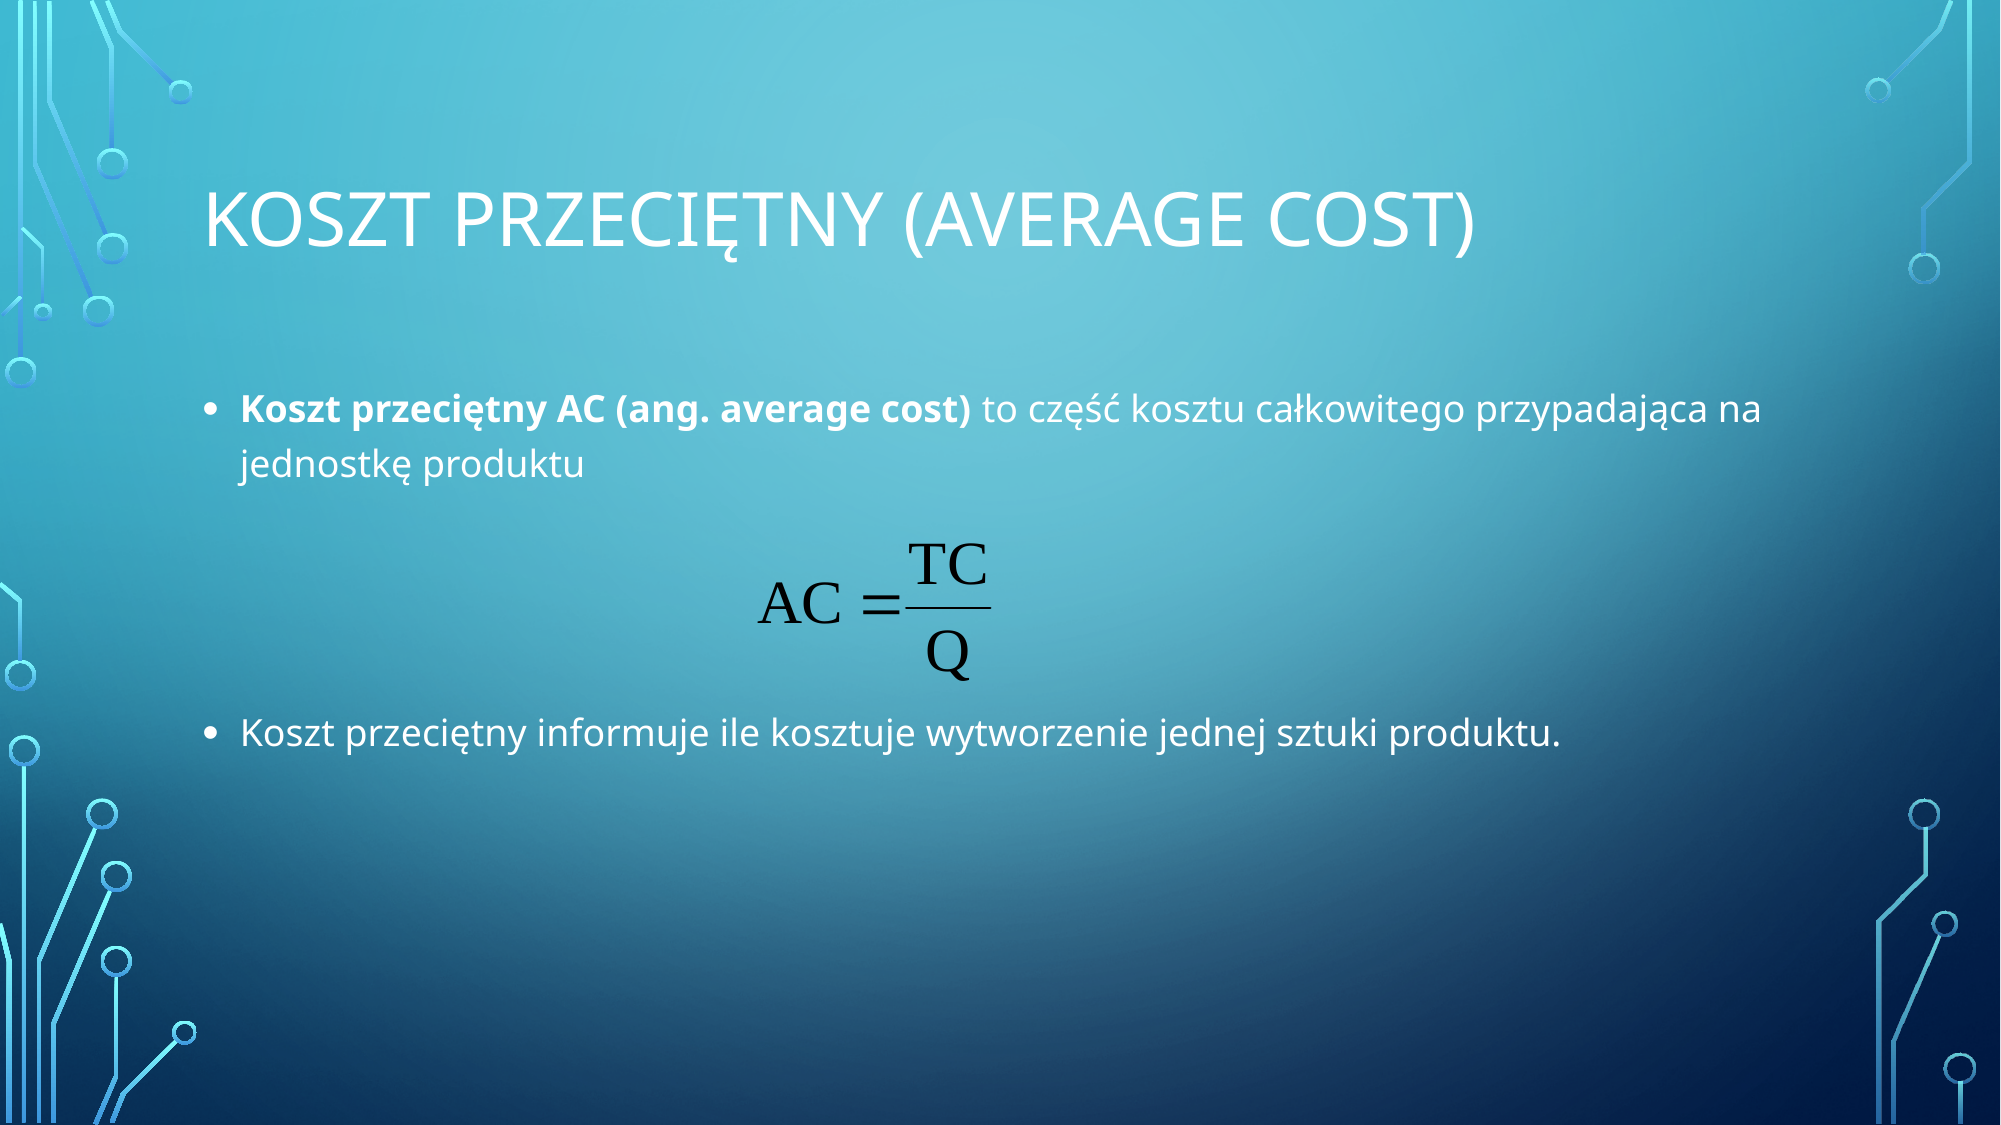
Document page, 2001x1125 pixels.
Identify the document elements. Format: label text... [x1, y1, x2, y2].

list Koszt przeciętny AC (ang. average cost) to część kosztu całkowitego przypadająca na jednostkę produktu [187, 369, 1813, 529]
text_box Koszt przeciętny informuje ile kosztuje wytworzenie jednej sztuki produktu. [187, 692, 1813, 853]
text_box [749, 528, 1001, 694]
title Koszt przeciętny (average cost) [187, 101, 1813, 344]
